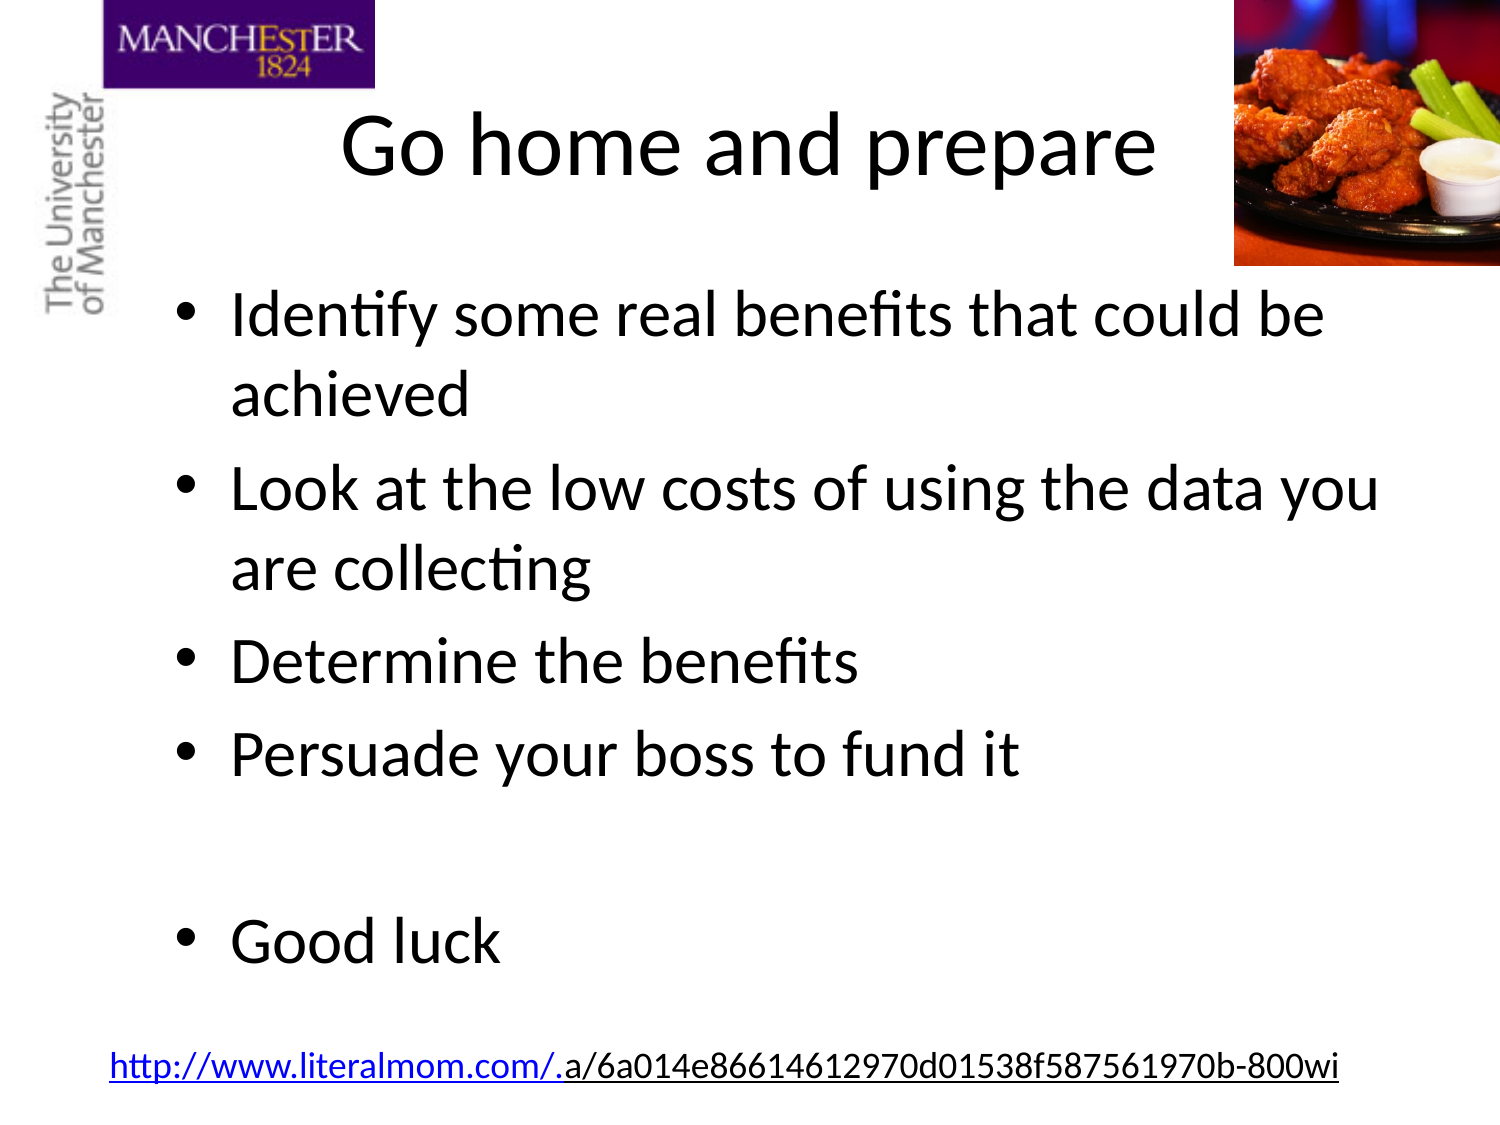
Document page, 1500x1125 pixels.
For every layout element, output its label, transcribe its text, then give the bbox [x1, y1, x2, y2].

picture [2, 0, 375, 319]
picture [1234, 0, 1500, 266]
title Go home and prepare [75, 45, 1228, 233]
text_box http://www.literalmom.com/.a/6a014e86614612970d01538f587561970b-800wi [94, 1033, 1363, 1094]
list Identify some real benefits that could be achieved Look at the low costs of using the data you are collecting Determine the benefits Persuade your boss to fund it Good luck [159, 262, 1425, 1005]
